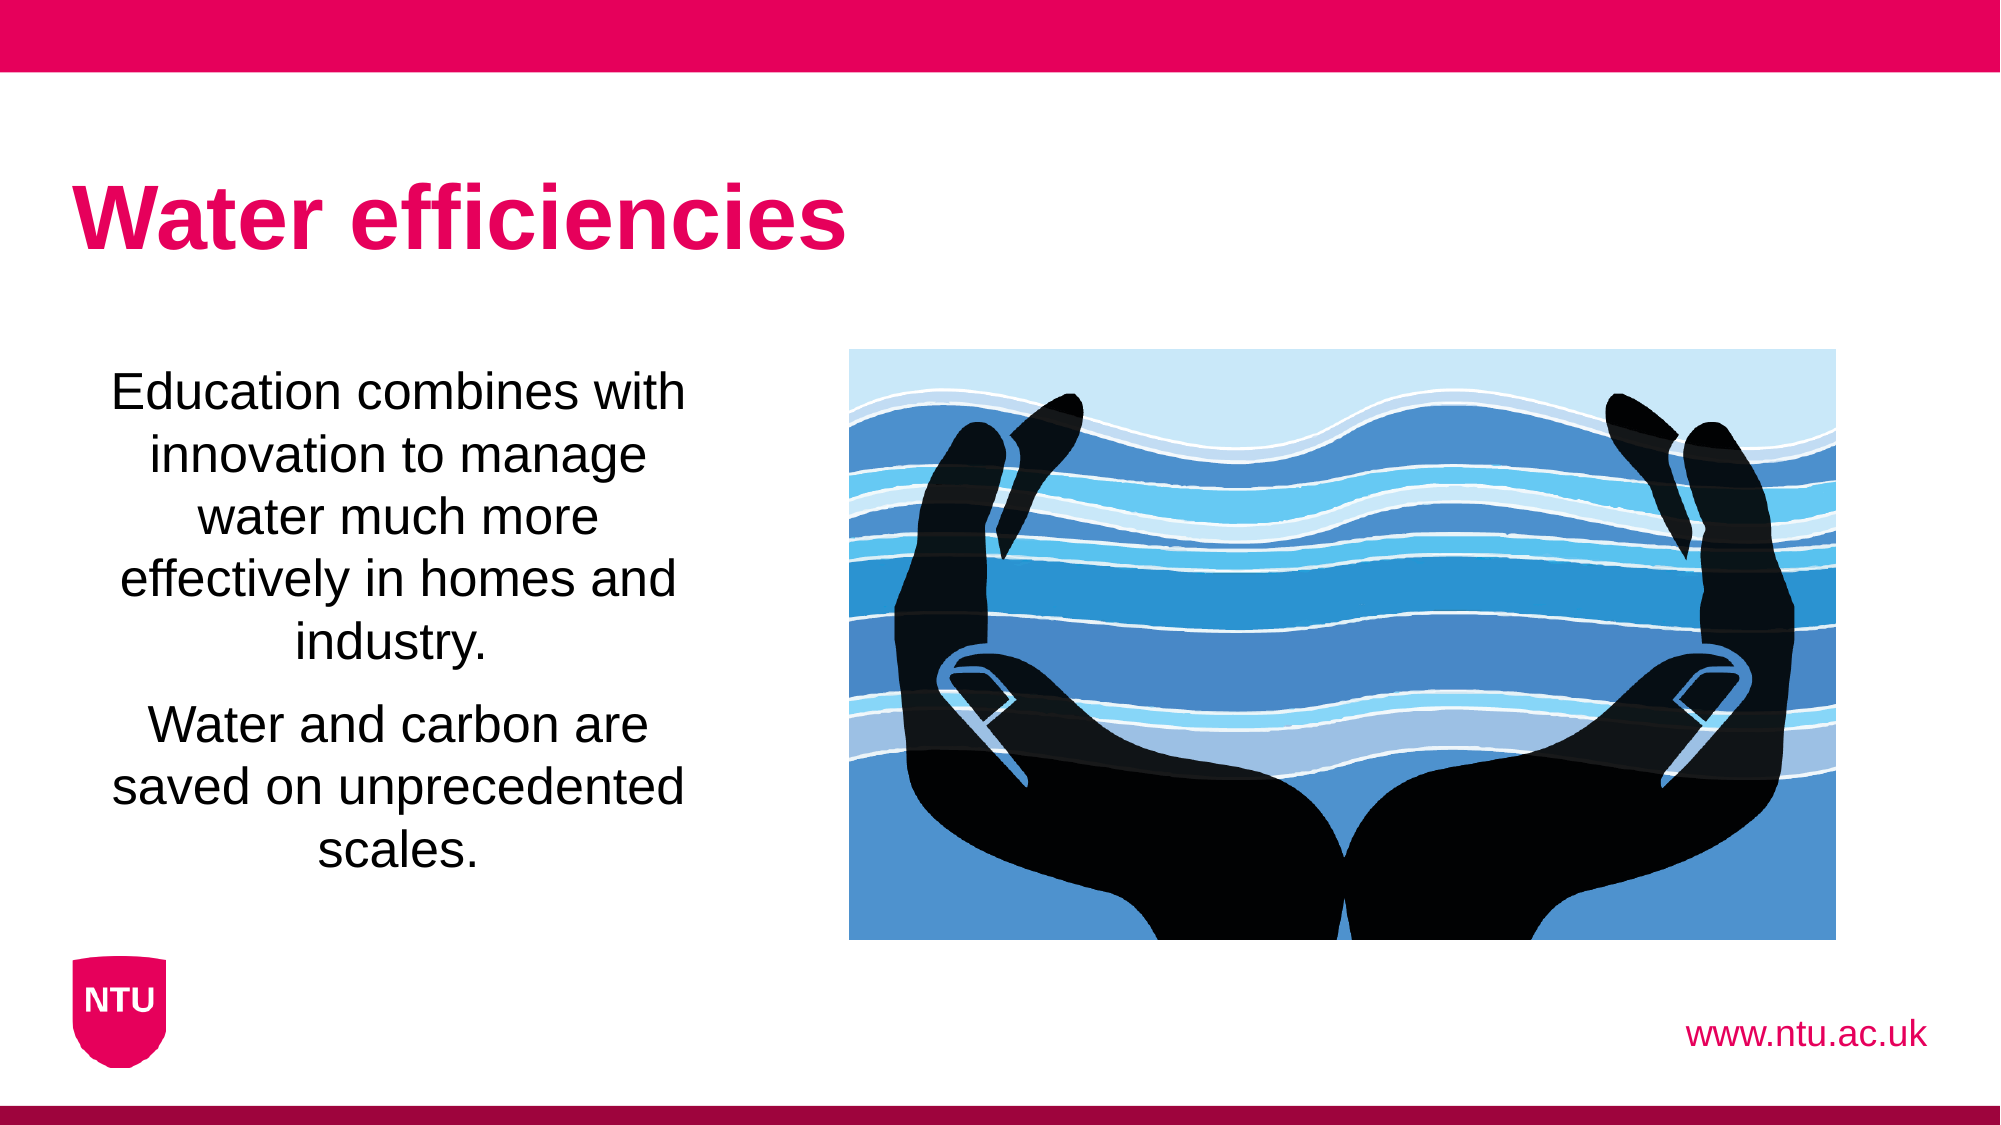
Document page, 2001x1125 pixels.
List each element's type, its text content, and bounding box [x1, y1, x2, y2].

picture [848, 349, 1836, 940]
list www.ntu.ac.uk [1029, 993, 1928, 1055]
list Education combines with innovation to manage water much more effectively in homes and industry. Water and carbon are saved on unprecedented scales. [100, 350, 712, 941]
title Water efficiencies [72, 131, 1928, 296]
